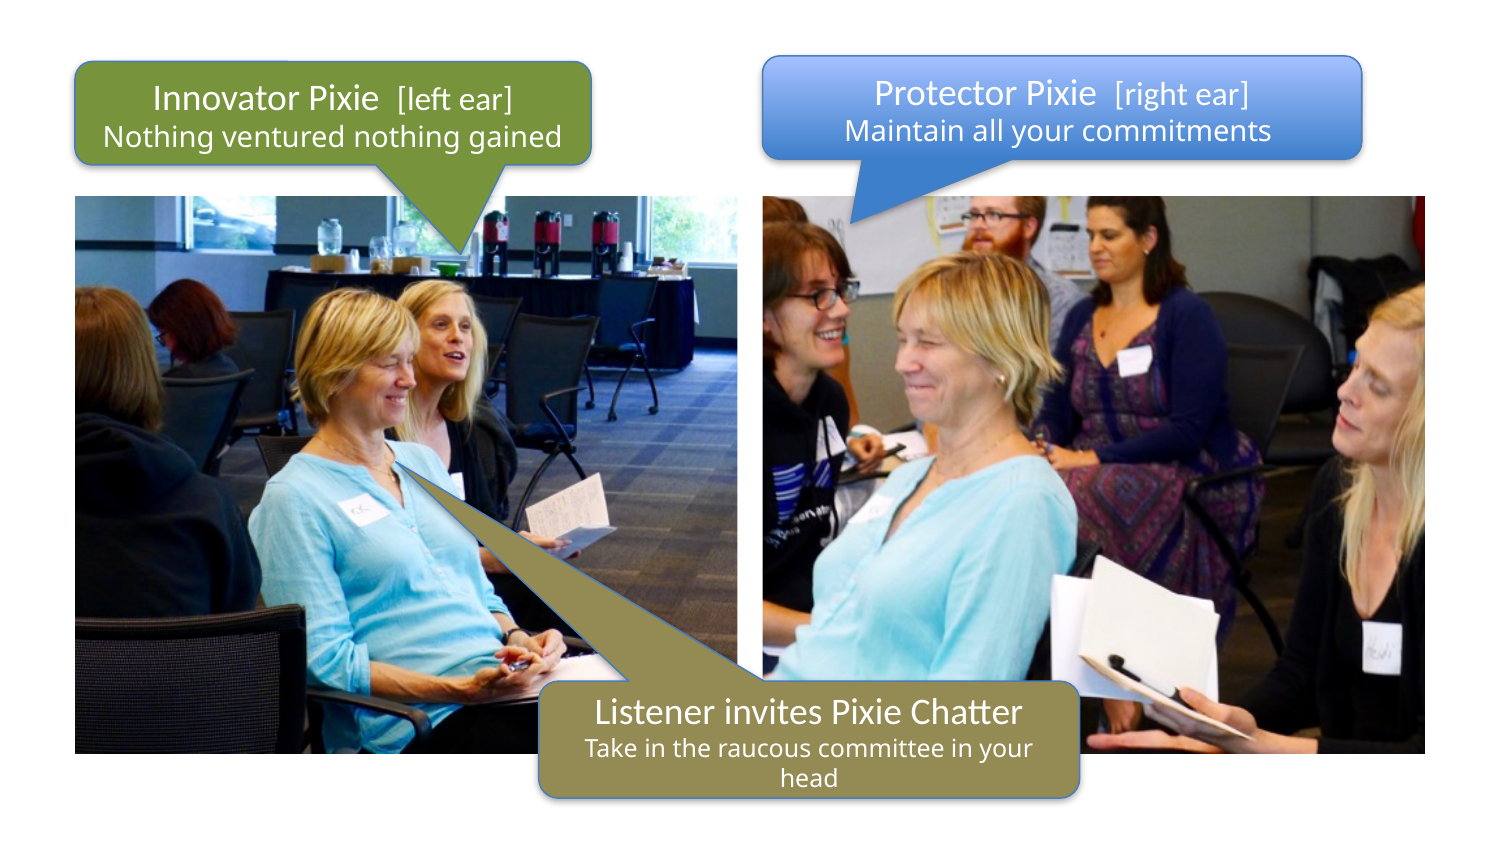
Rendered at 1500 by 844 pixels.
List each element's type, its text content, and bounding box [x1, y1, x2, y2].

text_box Listener invites Pixie Chatter Take in the raucous committee in your head [537, 666, 1081, 799]
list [762, 196, 1426, 754]
text_box Protector Pixie [right ear] Maintain all your commitments [761, 55, 1363, 195]
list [74, 196, 738, 754]
text_box Innovator Pixie [left ear] Nothing ventured nothing gained [74, 60, 592, 195]
